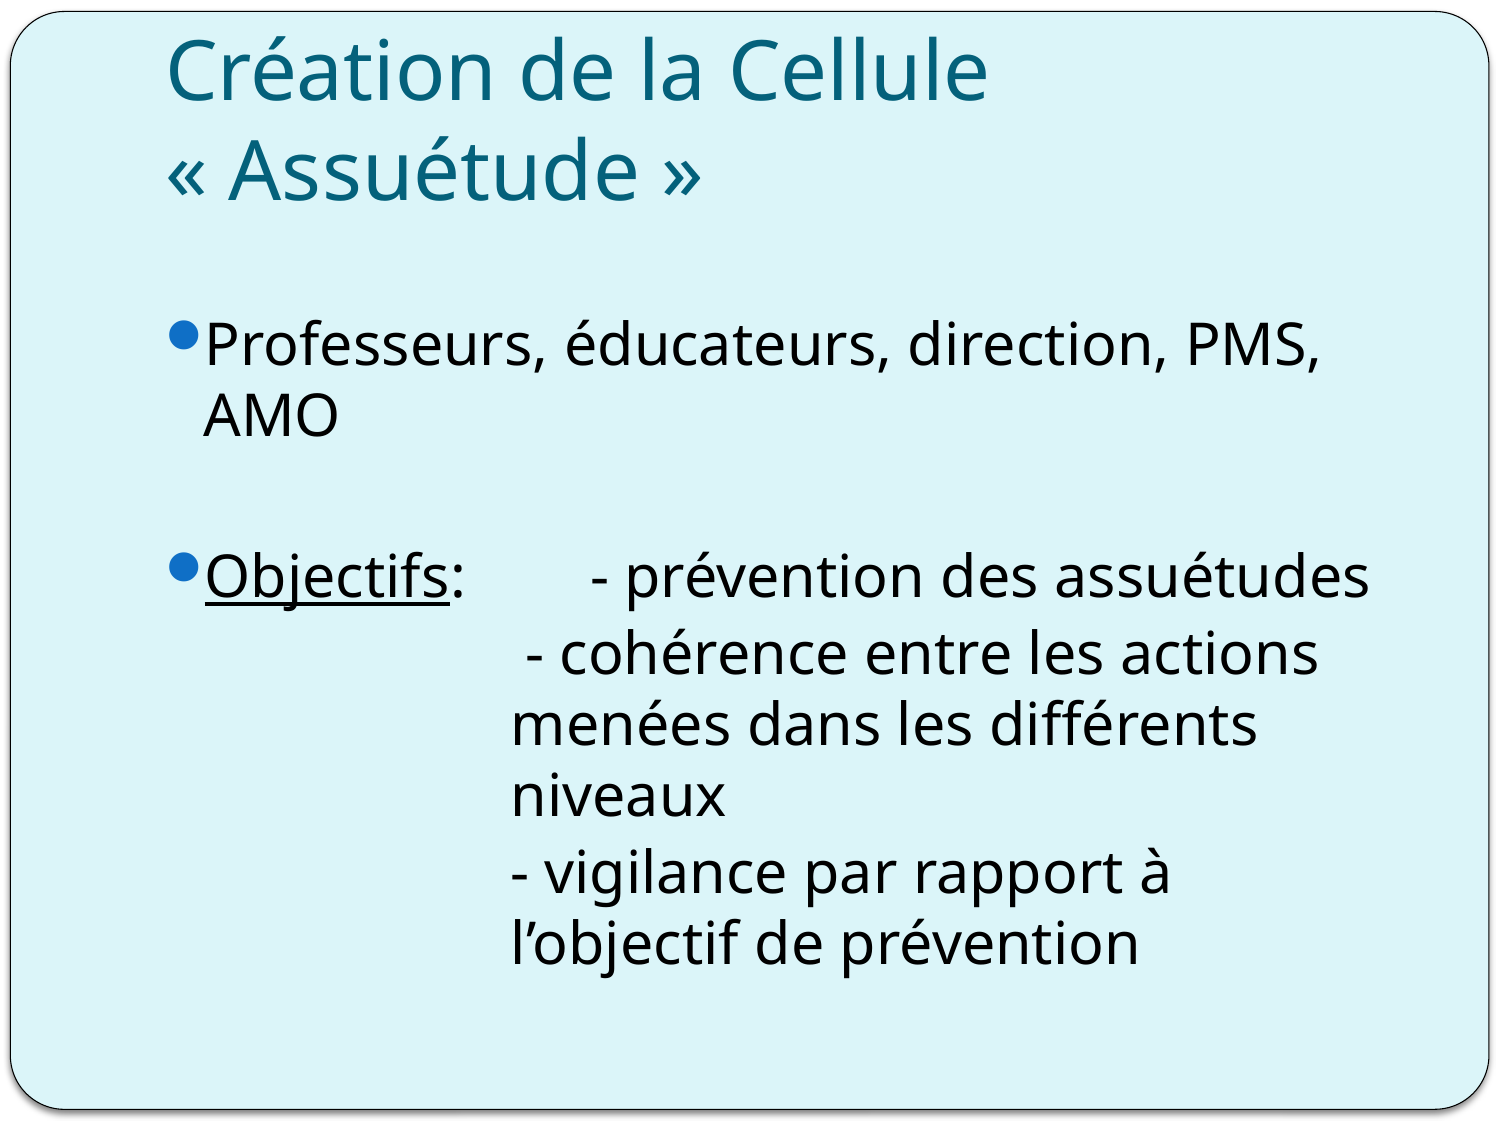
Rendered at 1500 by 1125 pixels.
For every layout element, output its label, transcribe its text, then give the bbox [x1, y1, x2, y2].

list Professeurs, éducateurs, direction, PMS, AMO Objectifs: - prévention des assuétudes - cohérence entre les actions menées dans les différents niveaux - vigilance par rapport à l’objectif de prévention [149, 237, 1426, 988]
title Création de la Cellule « Assuétude » [149, 44, 1426, 233]
